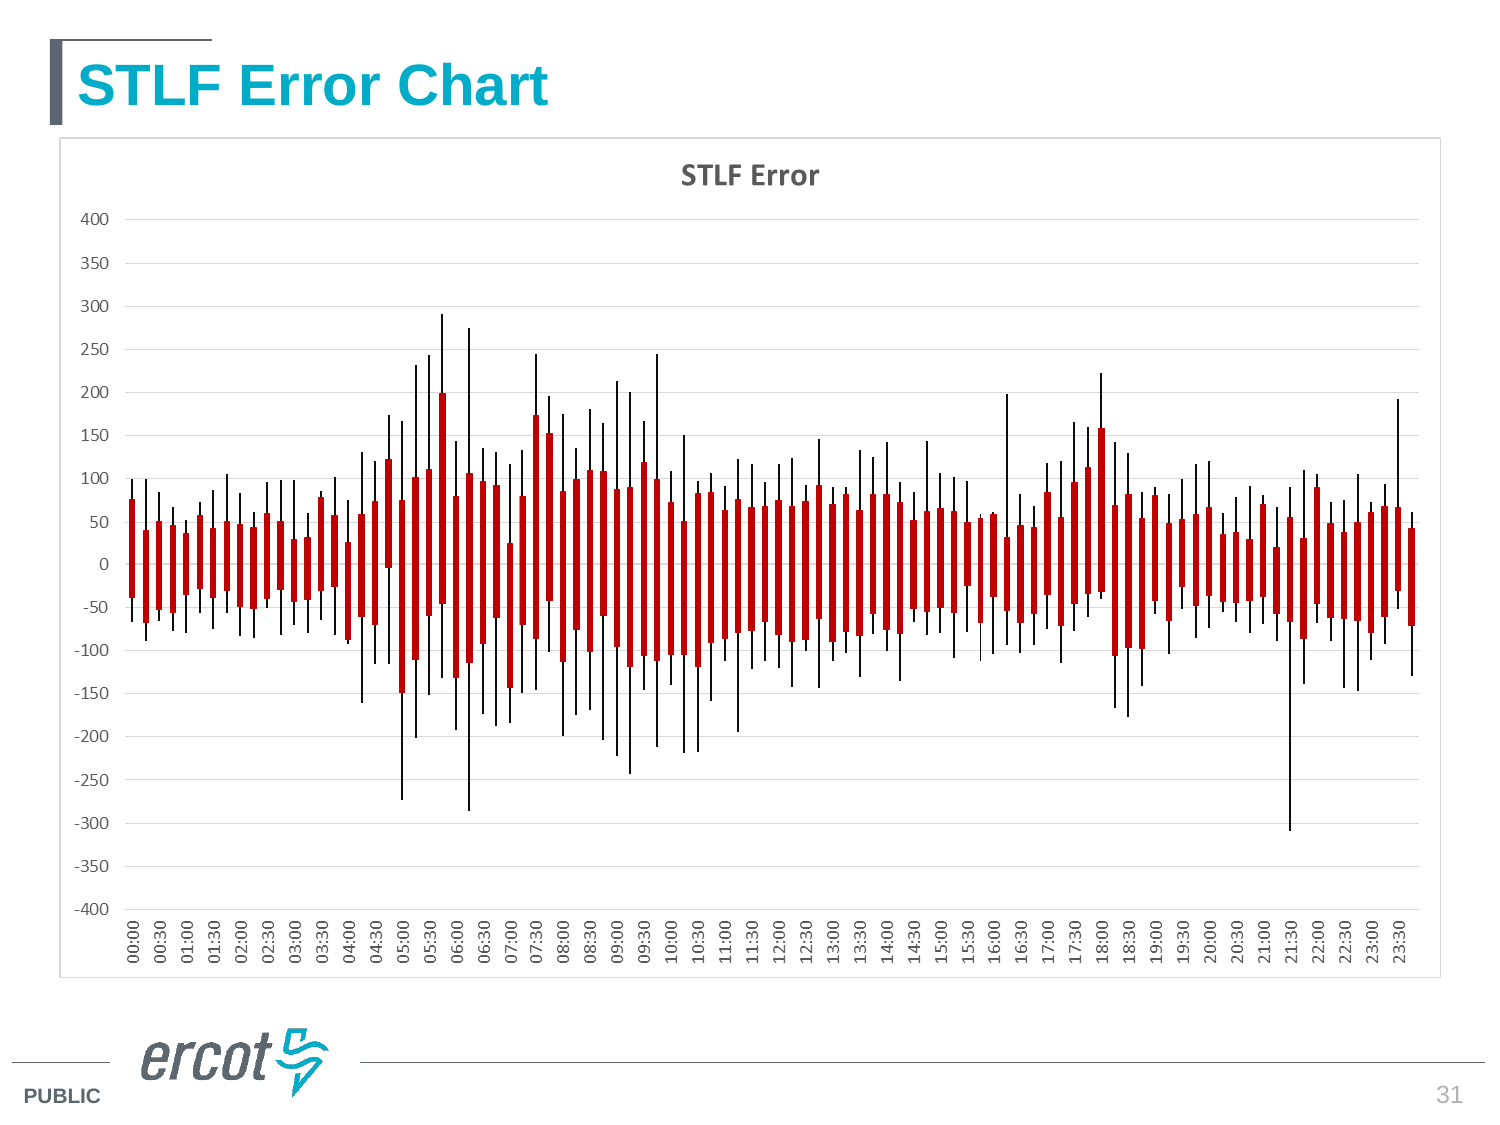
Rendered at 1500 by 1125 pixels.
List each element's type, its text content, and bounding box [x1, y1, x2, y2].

picture [137, 1024, 332, 1100]
slide_number 31 [1412, 1076, 1488, 1112]
title STLF Error Chart [62, 39, 1450, 125]
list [59, 137, 1441, 978]
